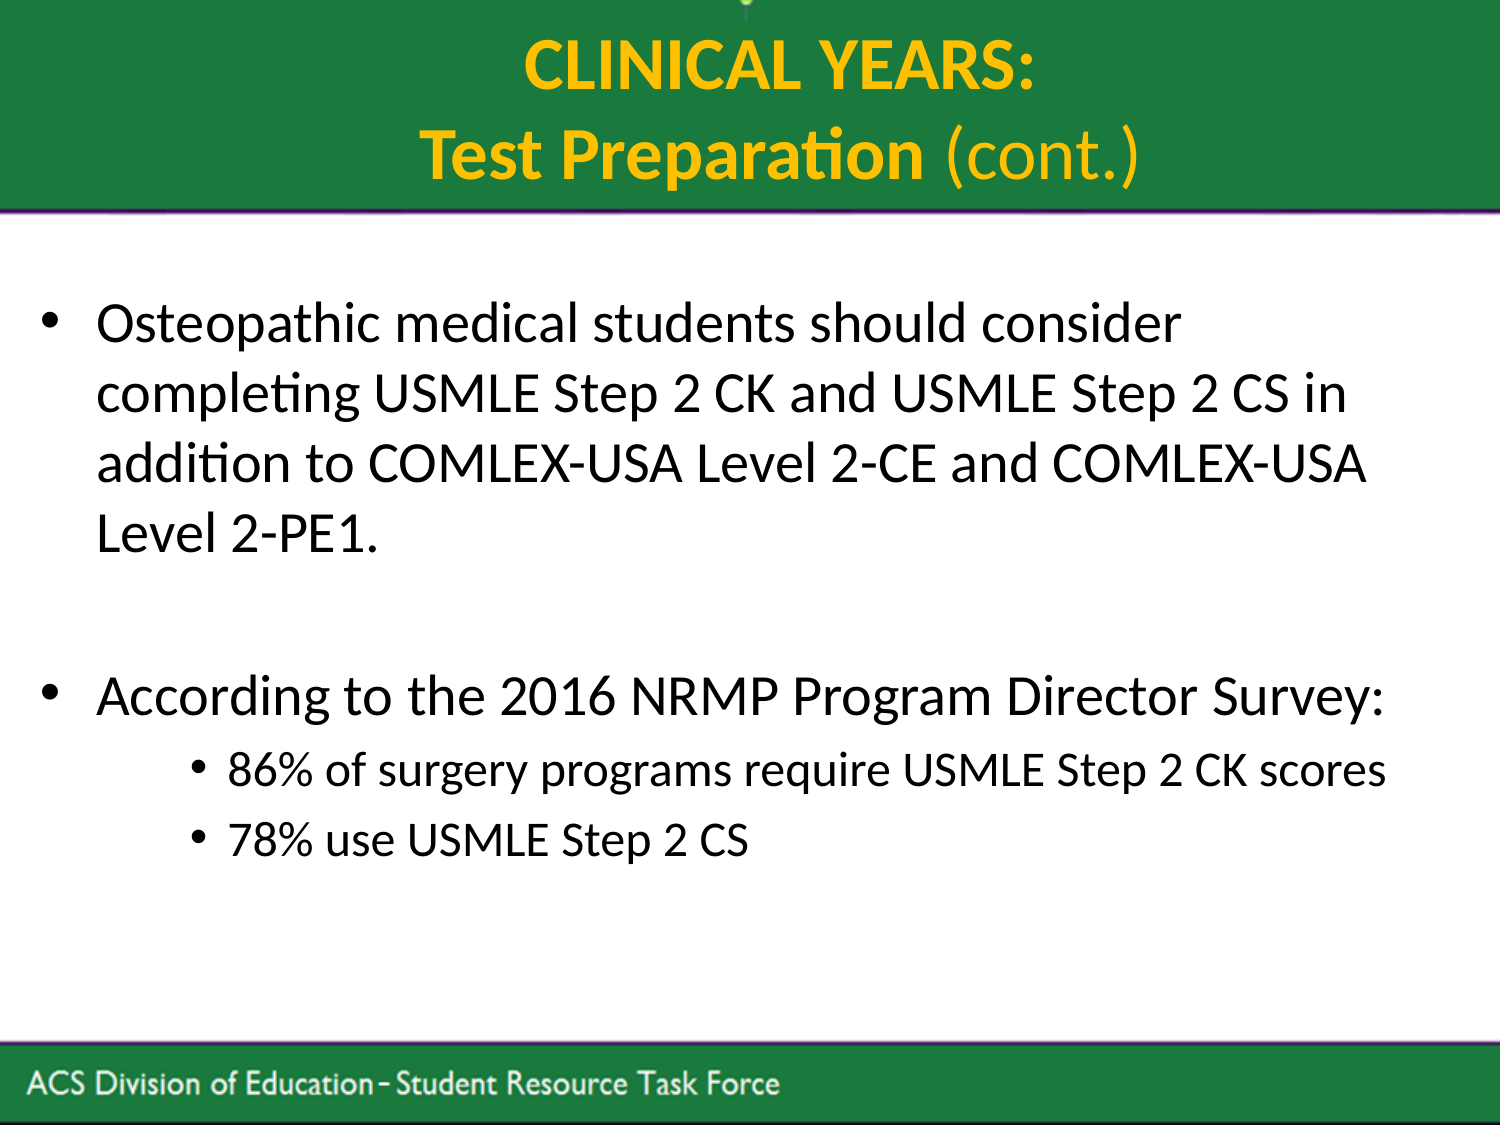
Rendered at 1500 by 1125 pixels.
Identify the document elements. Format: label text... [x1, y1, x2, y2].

list Osteopathic medical students should consider completing USMLE Step 2 CK and USMLE Step 2 CS in addition to COMLEX-USA Level 2-CE and COMLEX-USA Level 2-PE1. According to the 2016 NRMP Program Director Survey: 86% of surgery programs require USMLE Step 2 CK scores 78% use USMLE Step 2 CS [24, 237, 1475, 980]
picture [0, 0, 1500, 1125]
title CLINICAL YEARS: Test Preparation (cont.) [99, 10, 1463, 198]
